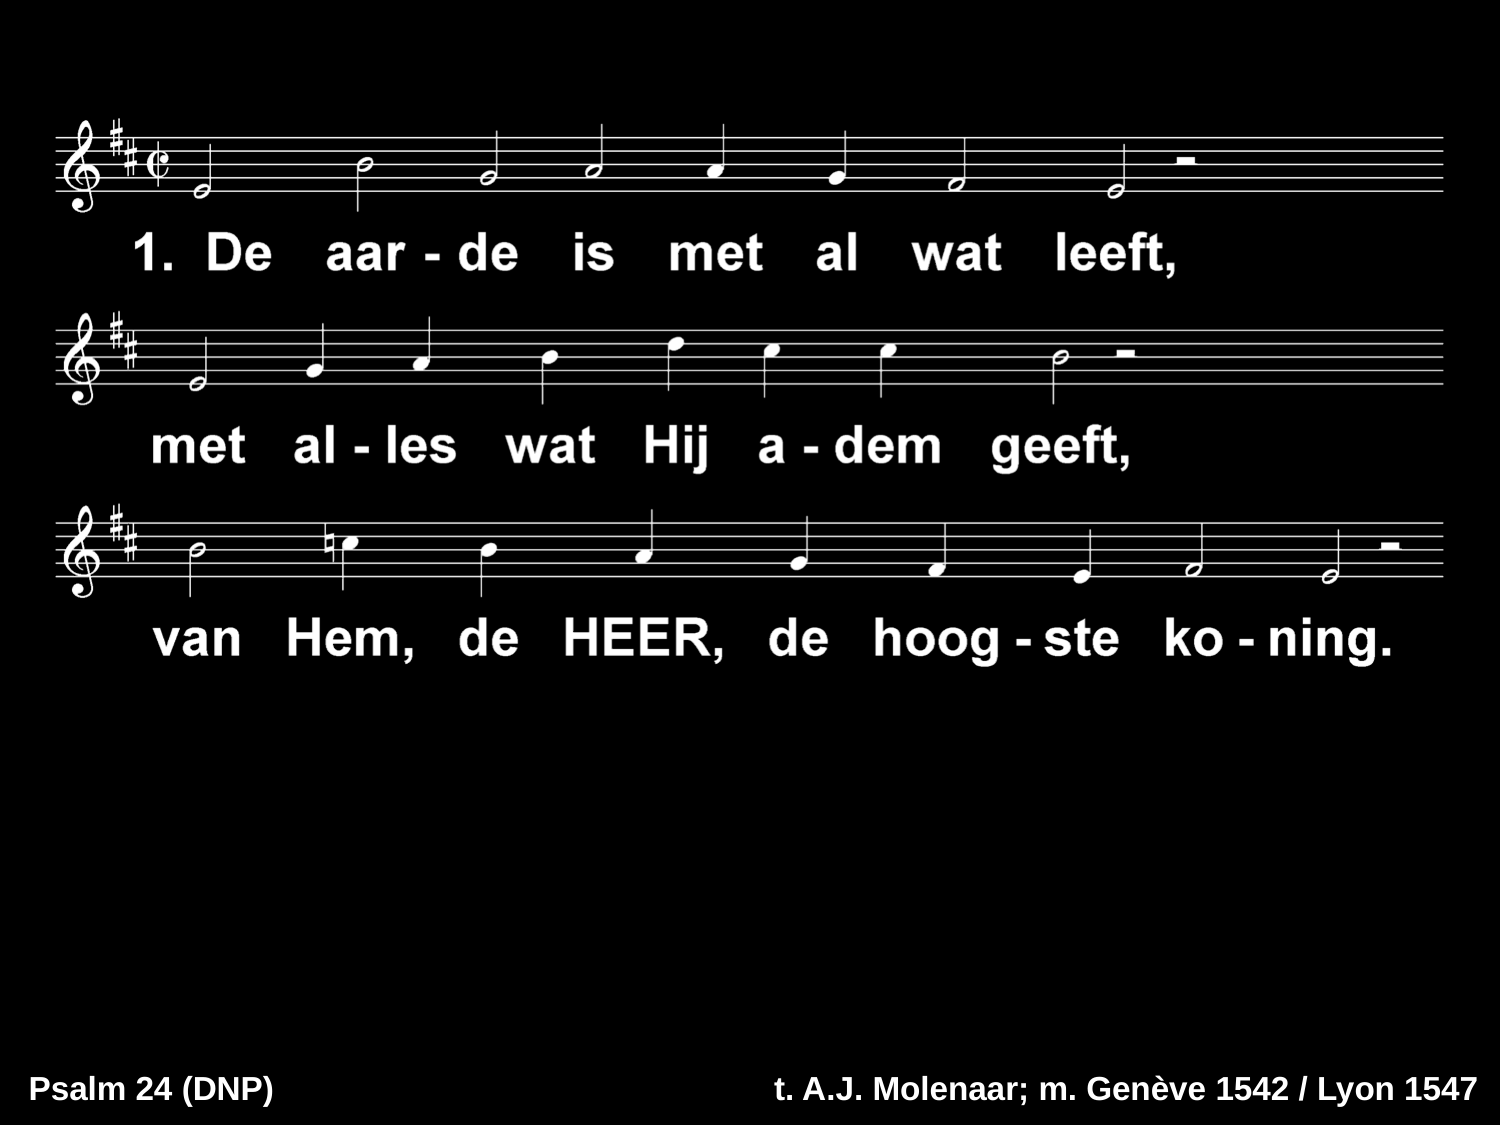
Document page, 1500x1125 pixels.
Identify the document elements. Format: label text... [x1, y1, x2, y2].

picture [41, 103, 1459, 681]
text_box Psalm 24 (DNP) t. A.J. Molenaar; m. Genève 1542 / Lyon 1547 [13, 1059, 1495, 1115]
